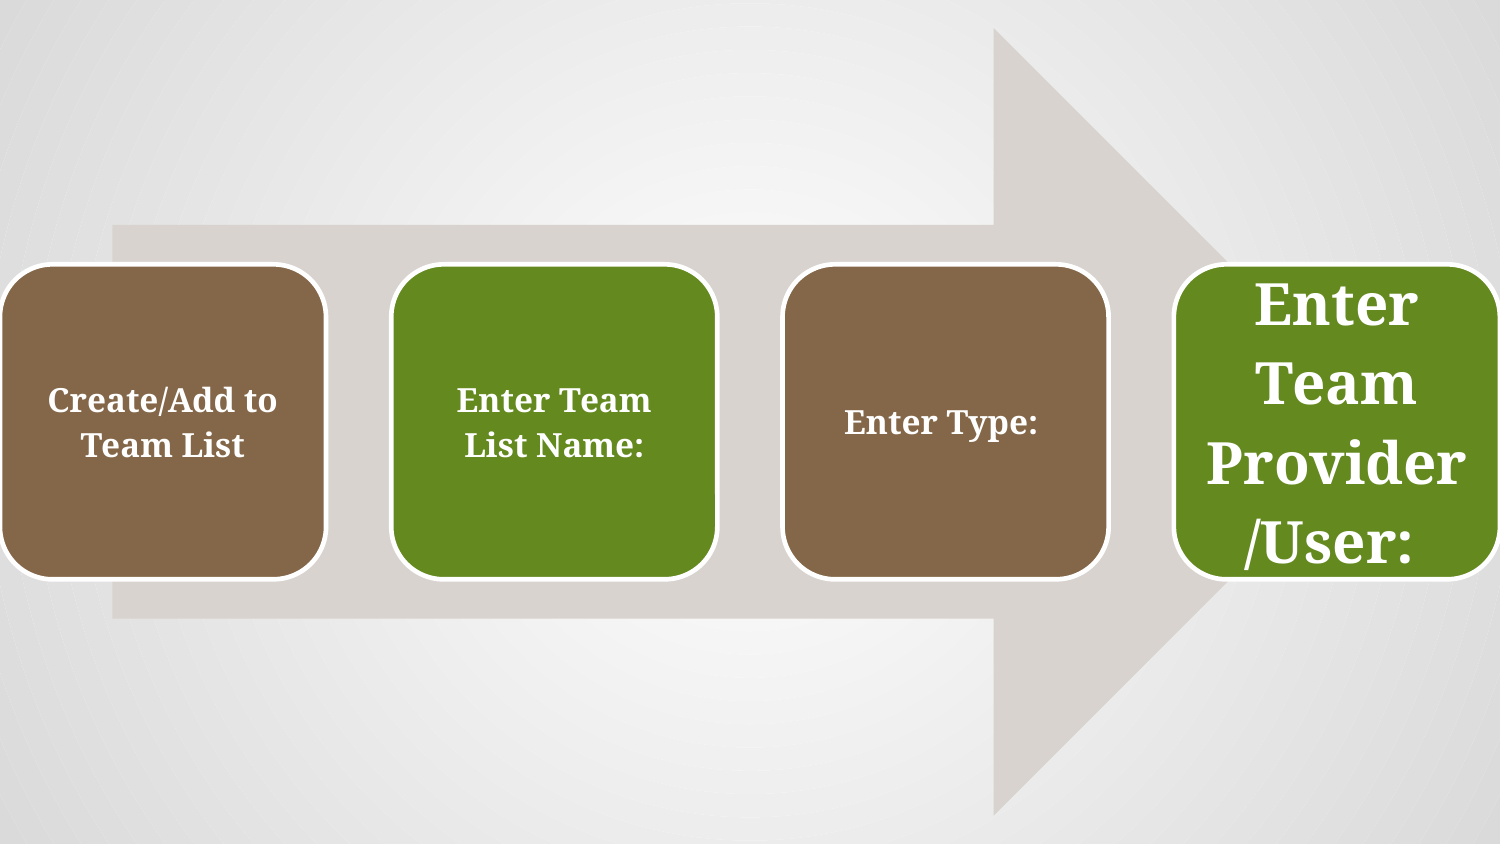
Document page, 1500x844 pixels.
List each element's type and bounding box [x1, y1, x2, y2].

list [0, 27, 1500, 816]
